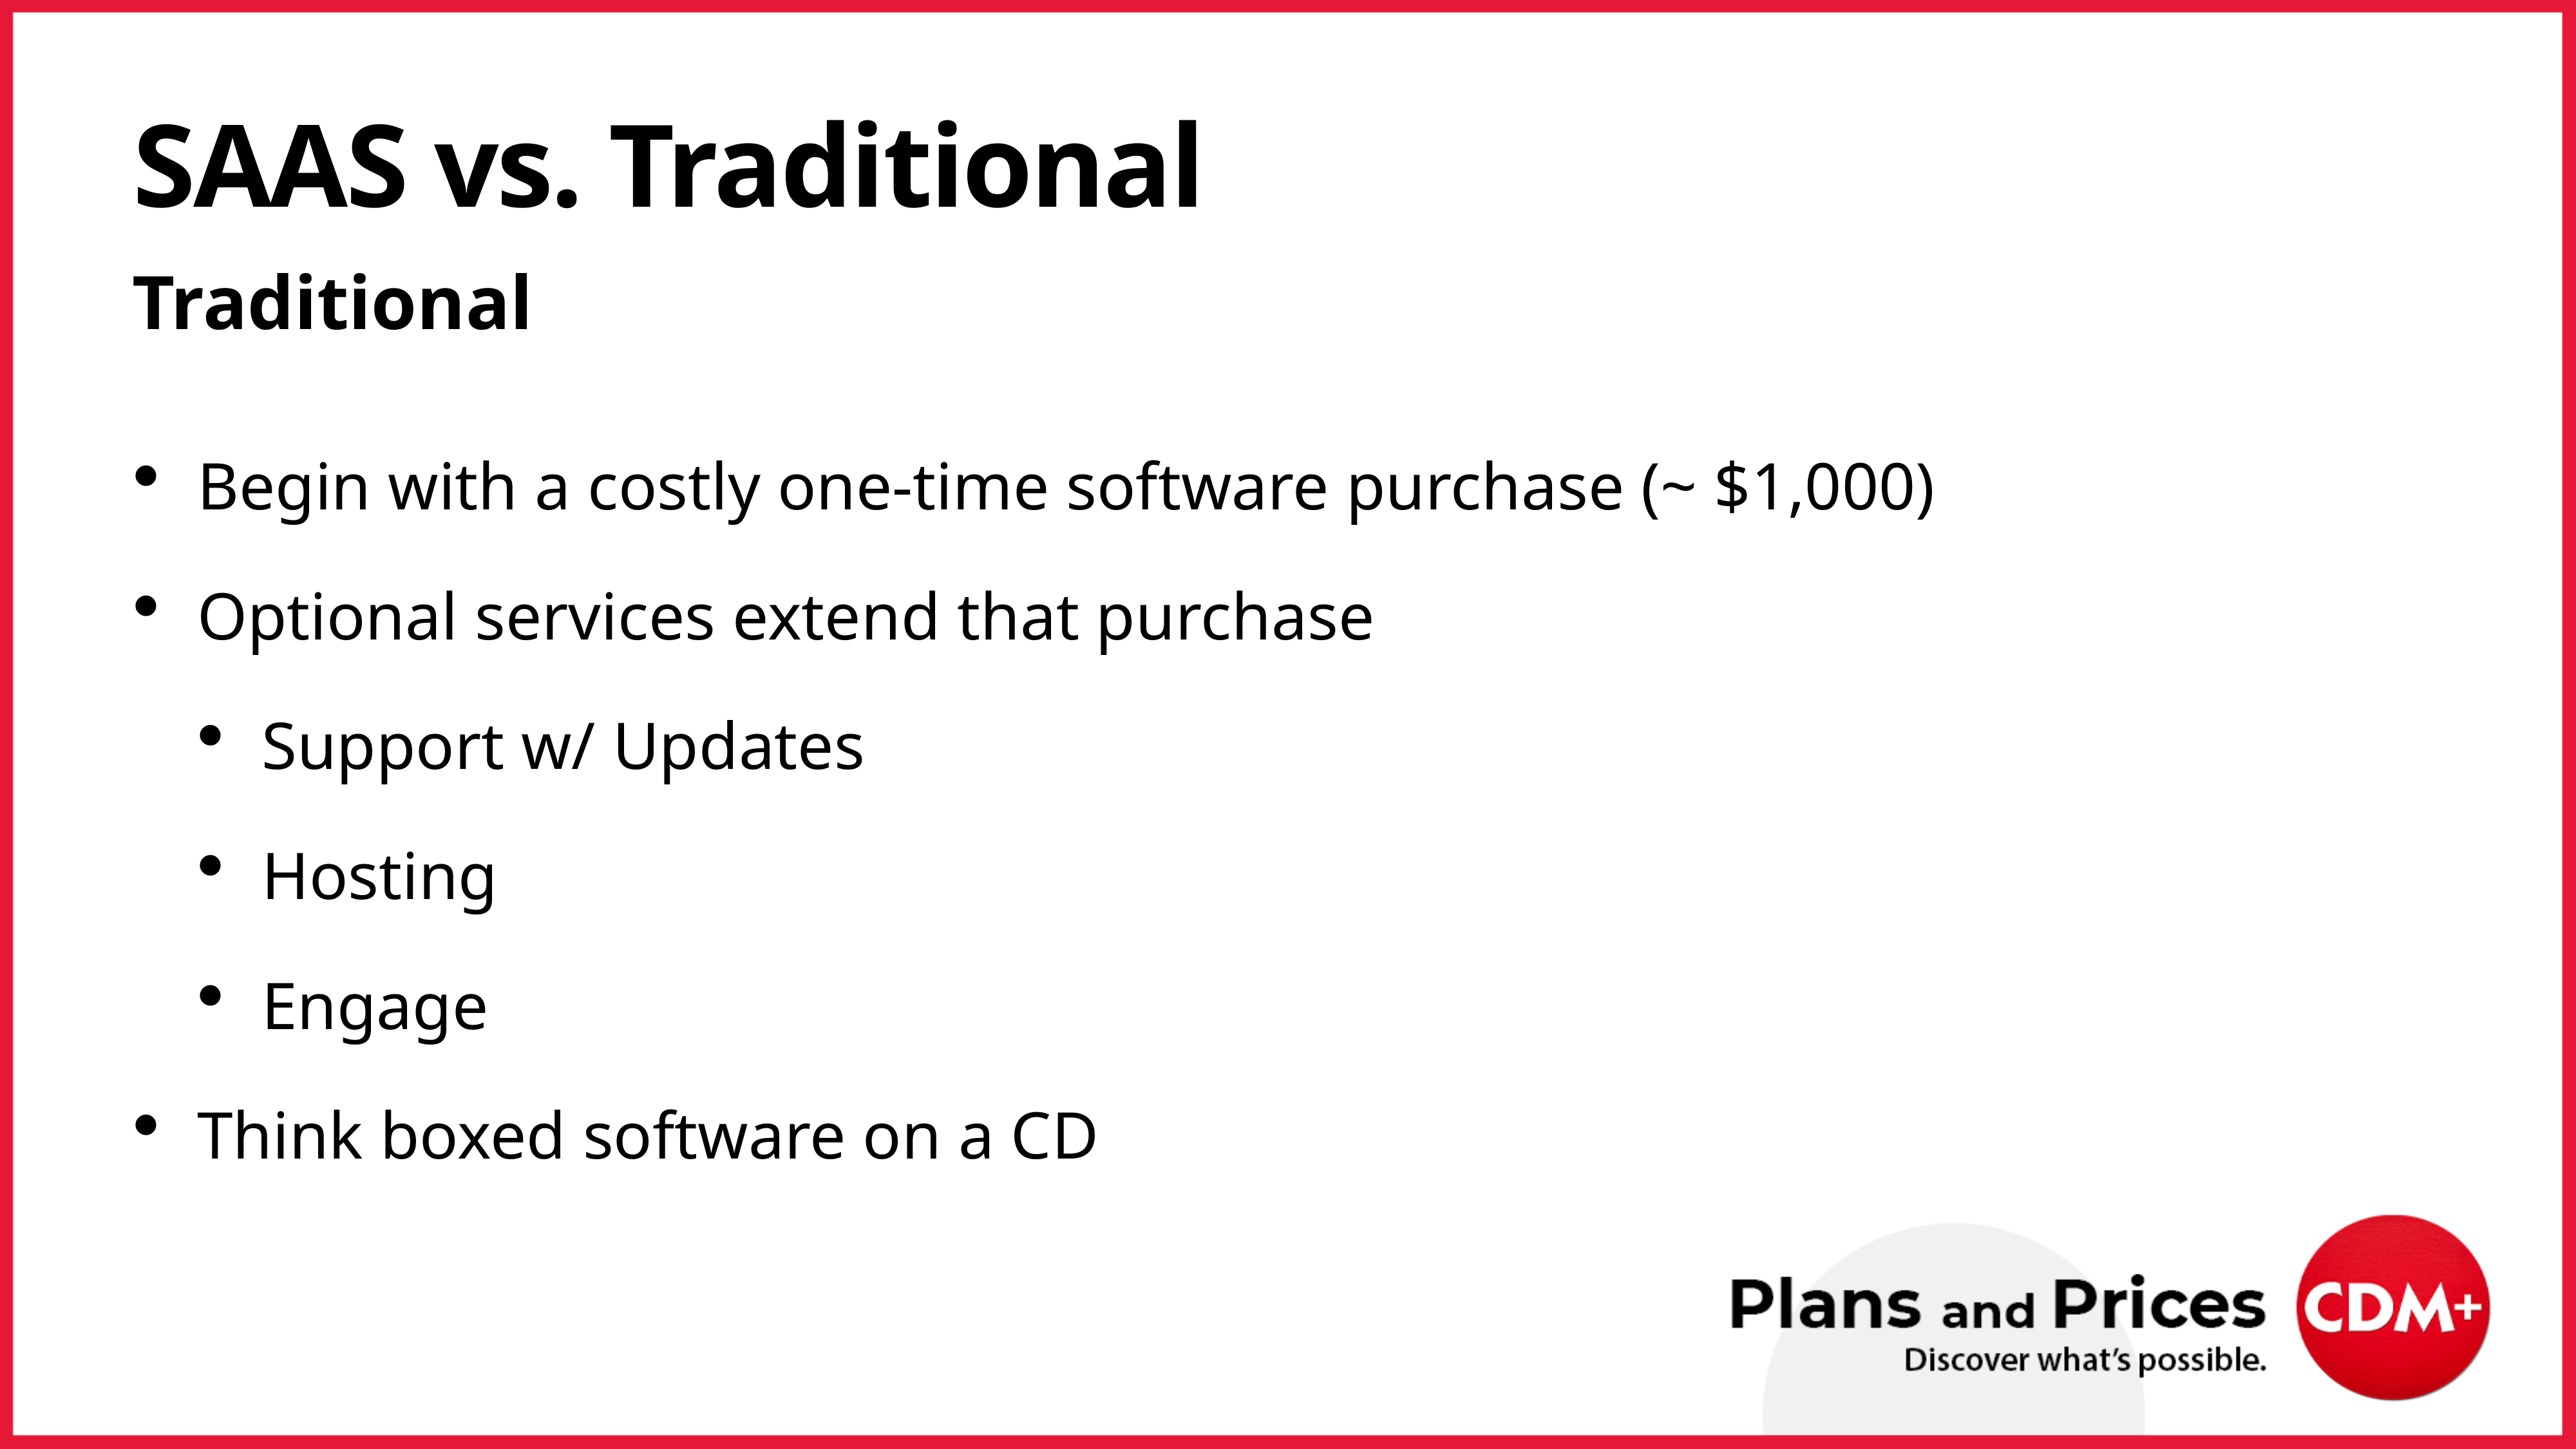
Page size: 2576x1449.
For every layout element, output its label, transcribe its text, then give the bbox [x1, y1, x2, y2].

list Traditional [127, 250, 2449, 350]
title SAAS vs. Traditional [127, 113, 2449, 250]
list Begin with a costly one-time software purchase (~ $1,000) Optional services extend that purchase Support w/ Updates Hosting Engage Think boxed software on a CD [127, 448, 2449, 1321]
picture [0, 0, 2576, 1449]
